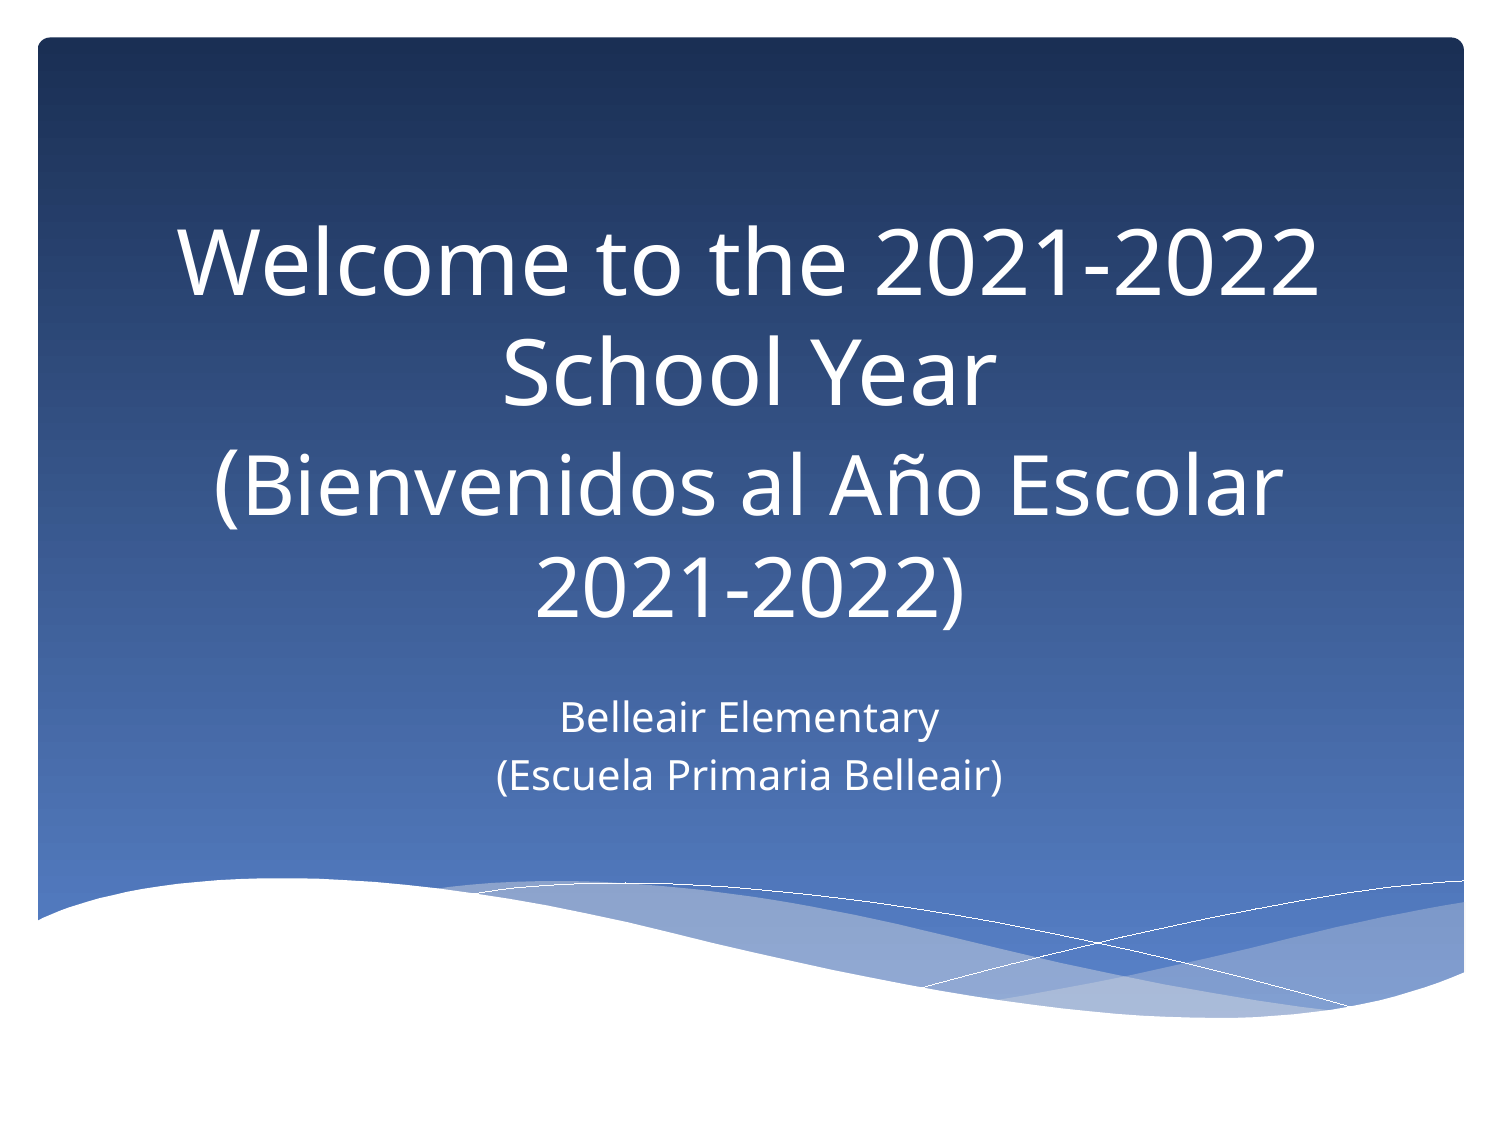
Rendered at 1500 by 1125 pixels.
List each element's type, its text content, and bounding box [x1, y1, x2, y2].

subtitle Belleair Elementary (Escuela Primaria Belleair) [225, 682, 1275, 825]
title Welcome to the 2021-2022 School Year (Bienvenidos al Año Escolar 2021-2022) [112, 175, 1388, 642]
